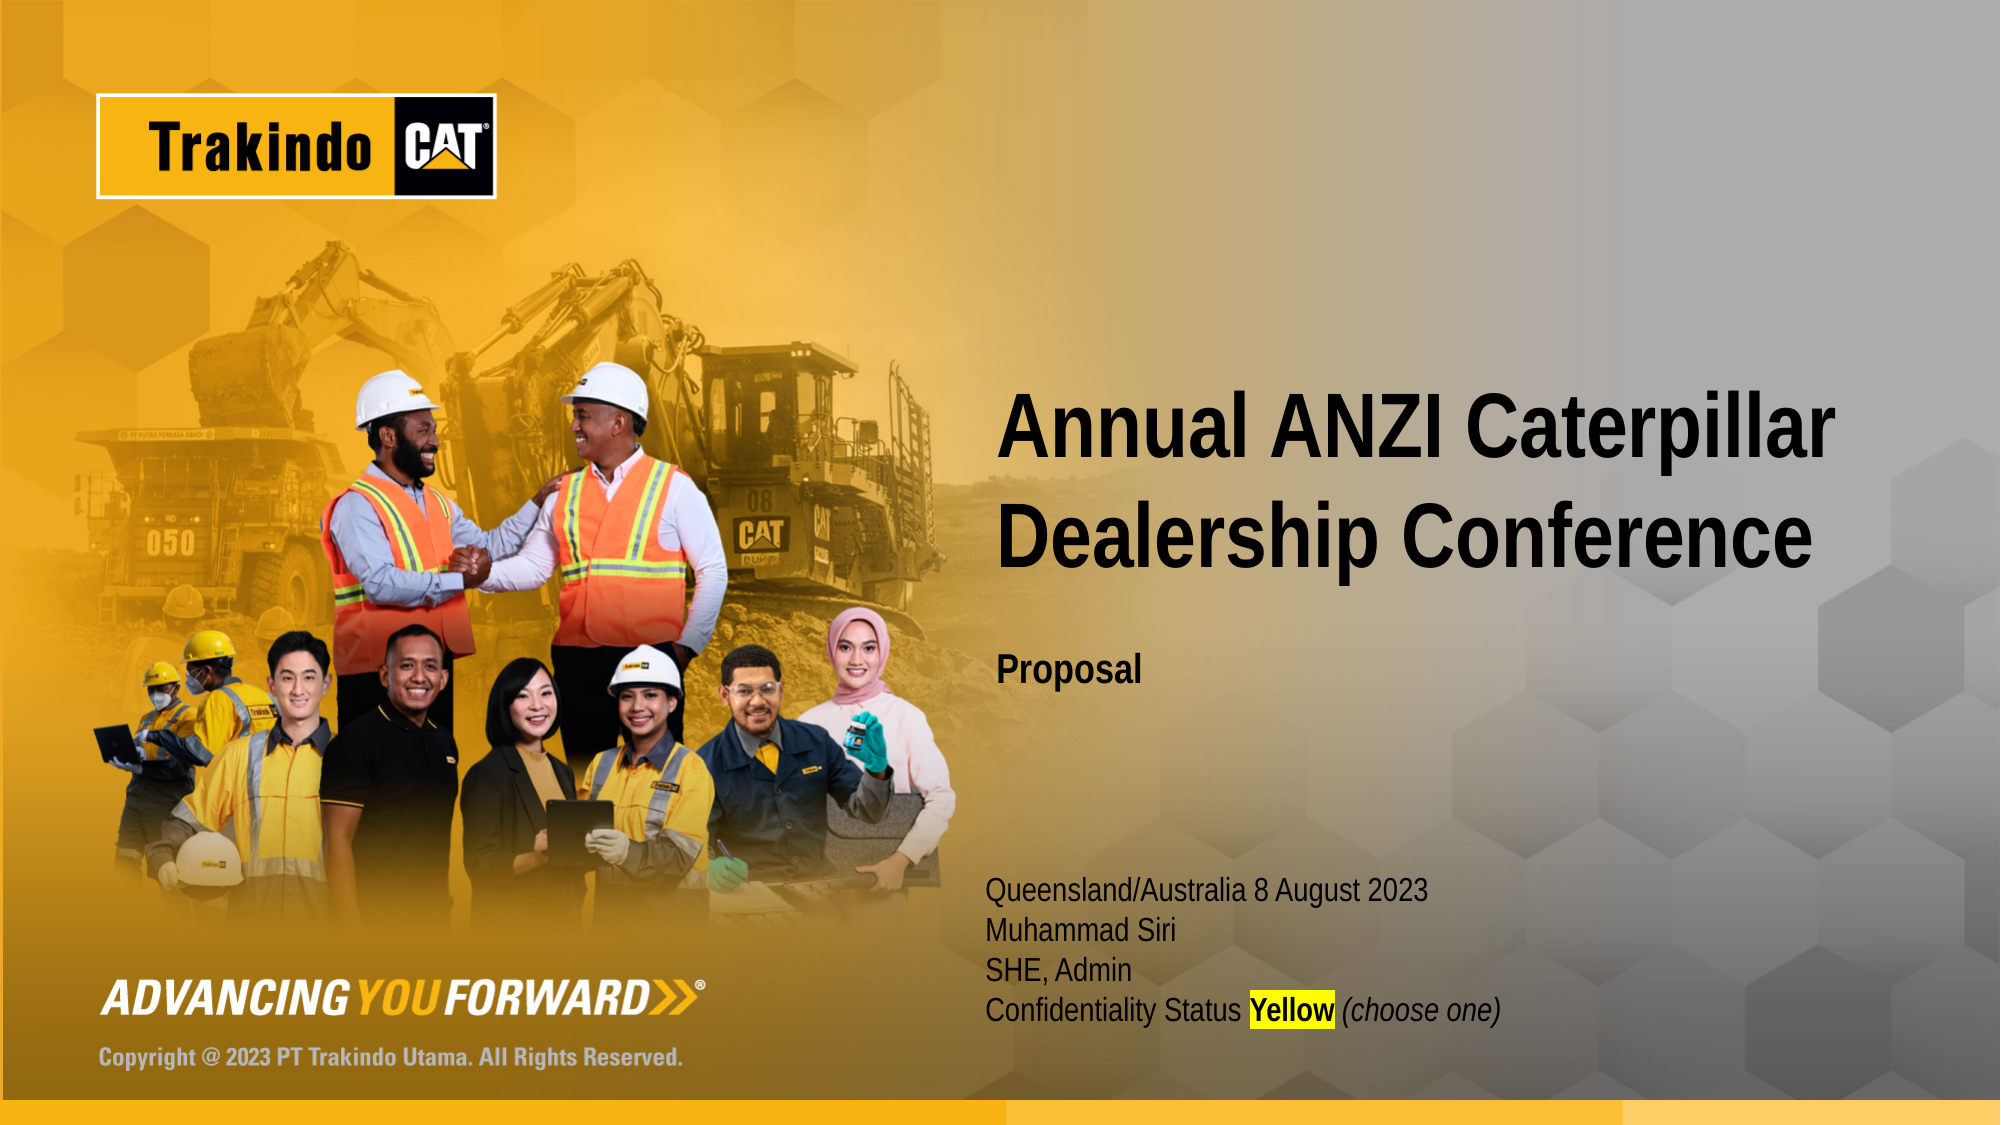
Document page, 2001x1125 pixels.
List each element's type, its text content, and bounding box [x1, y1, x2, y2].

subtitle Proposal [981, 629, 1891, 727]
picture [0, 0, 2000, 1125]
title Annual ANZI Caterpillar Dealership Conference [981, 357, 1891, 603]
text_box Queensland/Australia 8 August 2023 Muhammad Siri SHE, Admin Confidentiality Status Yellow (choose one) [970, 861, 1924, 1036]
